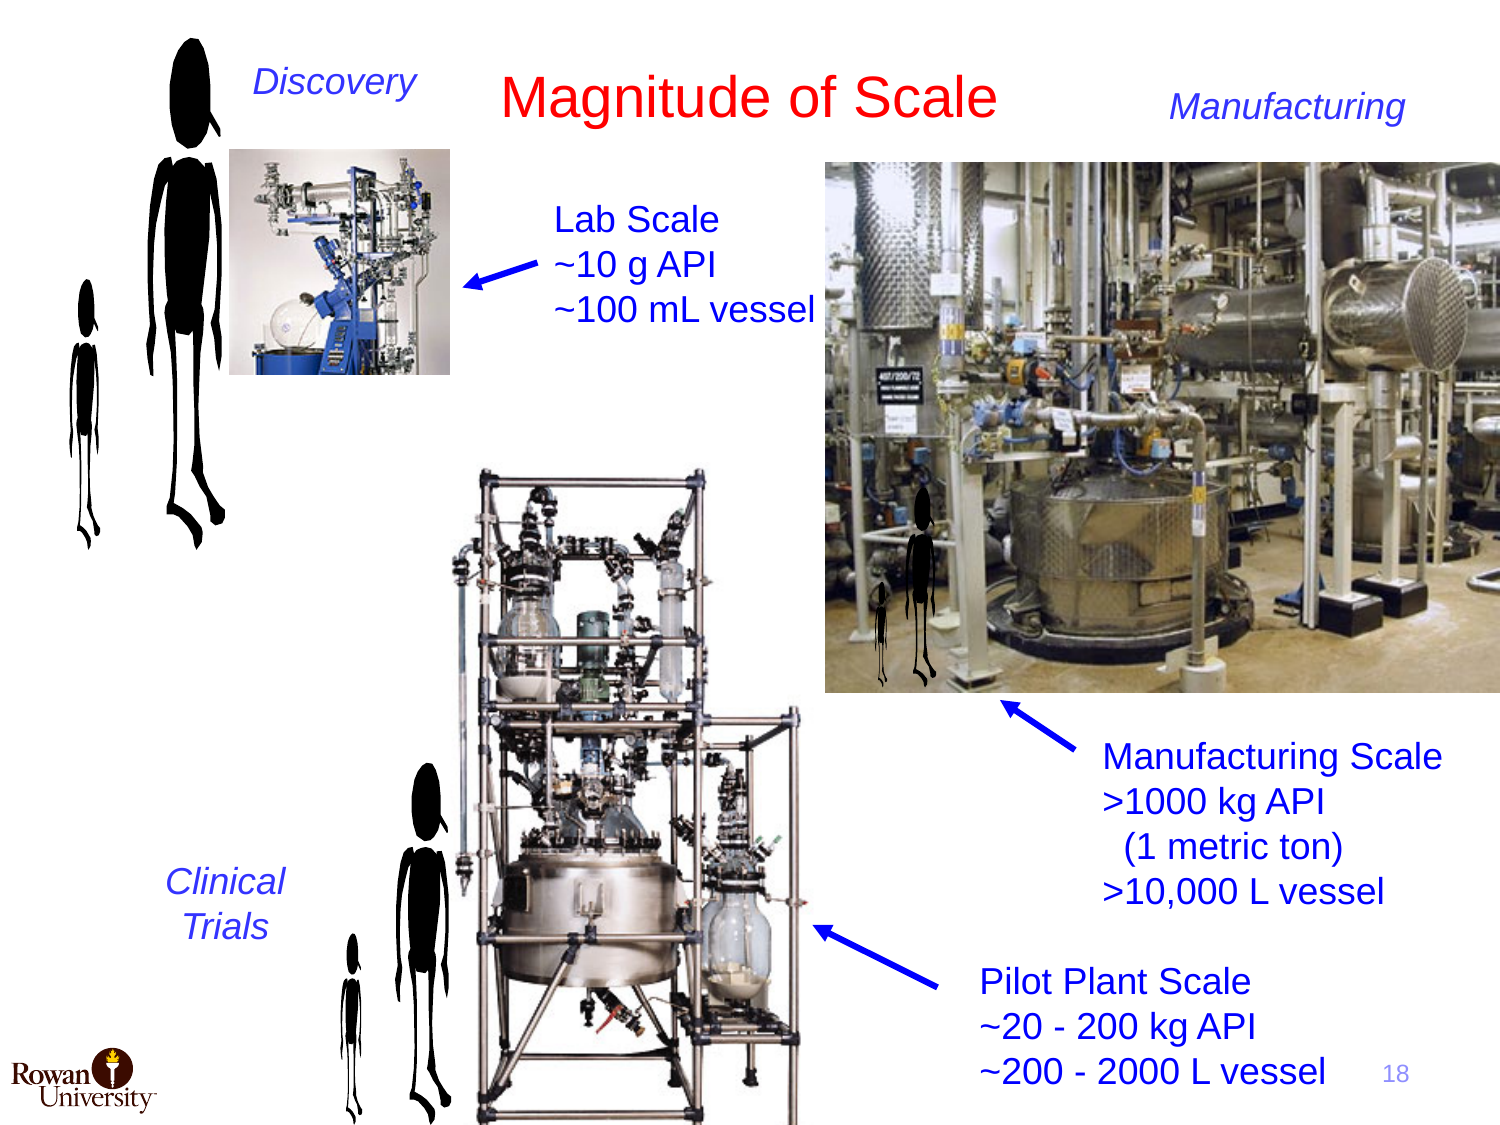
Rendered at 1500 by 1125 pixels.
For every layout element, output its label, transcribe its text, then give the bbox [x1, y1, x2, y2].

picture [69, 37, 226, 551]
picture [340, 462, 817, 1125]
slide_number 18 [1074, 1042, 1425, 1103]
text_box Manufacturing Scale >1000 kg API (1 metric ton) >10,000 L vessel [1087, 724, 1500, 920]
picture [229, 149, 451, 376]
text_box Clinical Trials [125, 849, 325, 955]
text_box Discovery [237, 49, 438, 110]
text_box [462, 262, 538, 290]
text_box Lab Scale ~10 g API ~100 mL vessel [539, 187, 819, 338]
picture [824, 162, 1500, 693]
text_box [821, 924, 938, 988]
title Magnitude of Scale [75, 0, 1425, 188]
text_box Manufacturing [1125, 74, 1450, 135]
text_box [1001, 702, 1076, 751]
text_box Pilot Plant Scale ~20 - 200 kg API ~200 - 2000 L vessel [964, 949, 1342, 1100]
